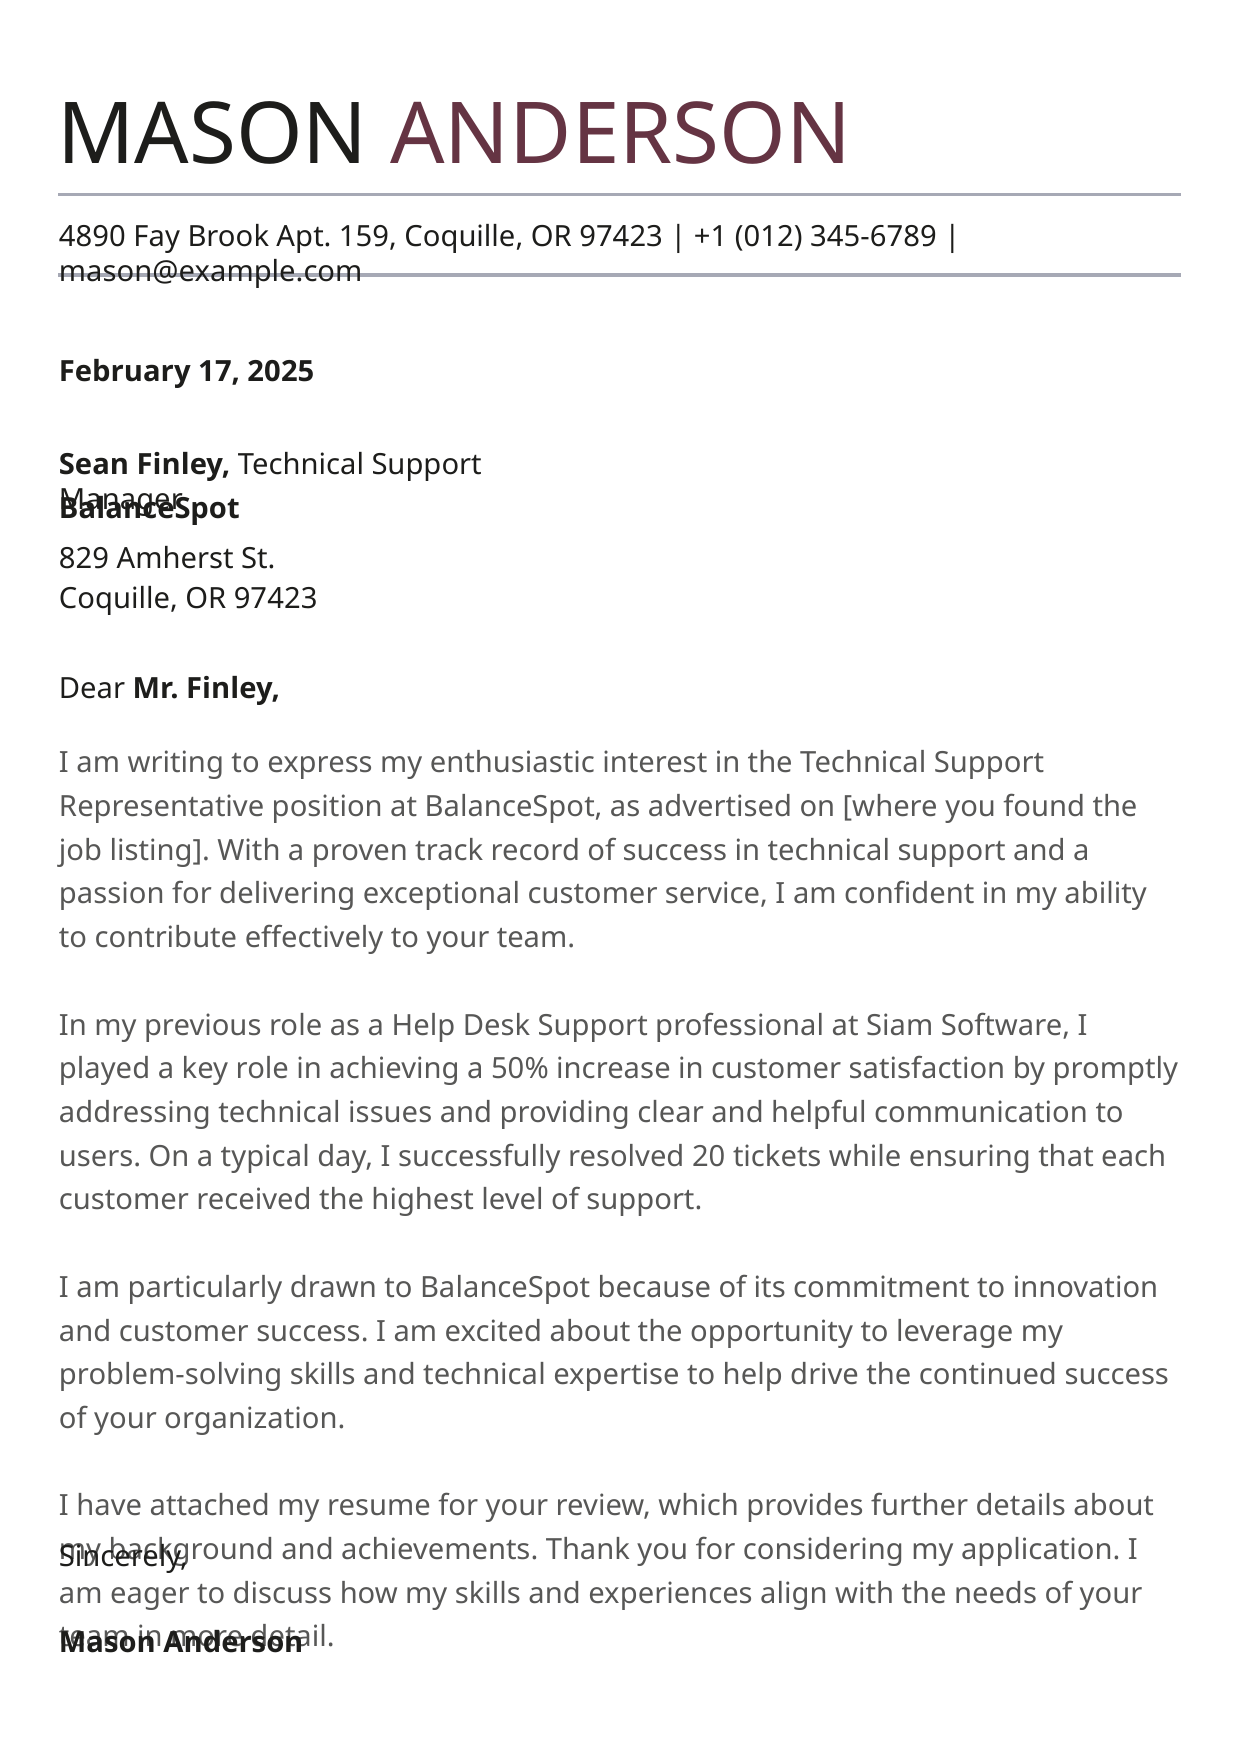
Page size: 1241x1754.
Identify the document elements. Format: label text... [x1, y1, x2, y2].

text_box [58, 445, 600, 611]
text_box MASON ANDERSON [56, 78, 920, 181]
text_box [58, 194, 1183, 276]
text_box Mason Anderson [58, 1623, 379, 1659]
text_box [58, 669, 1182, 1573]
text_box February 17, 2025 [58, 352, 379, 388]
